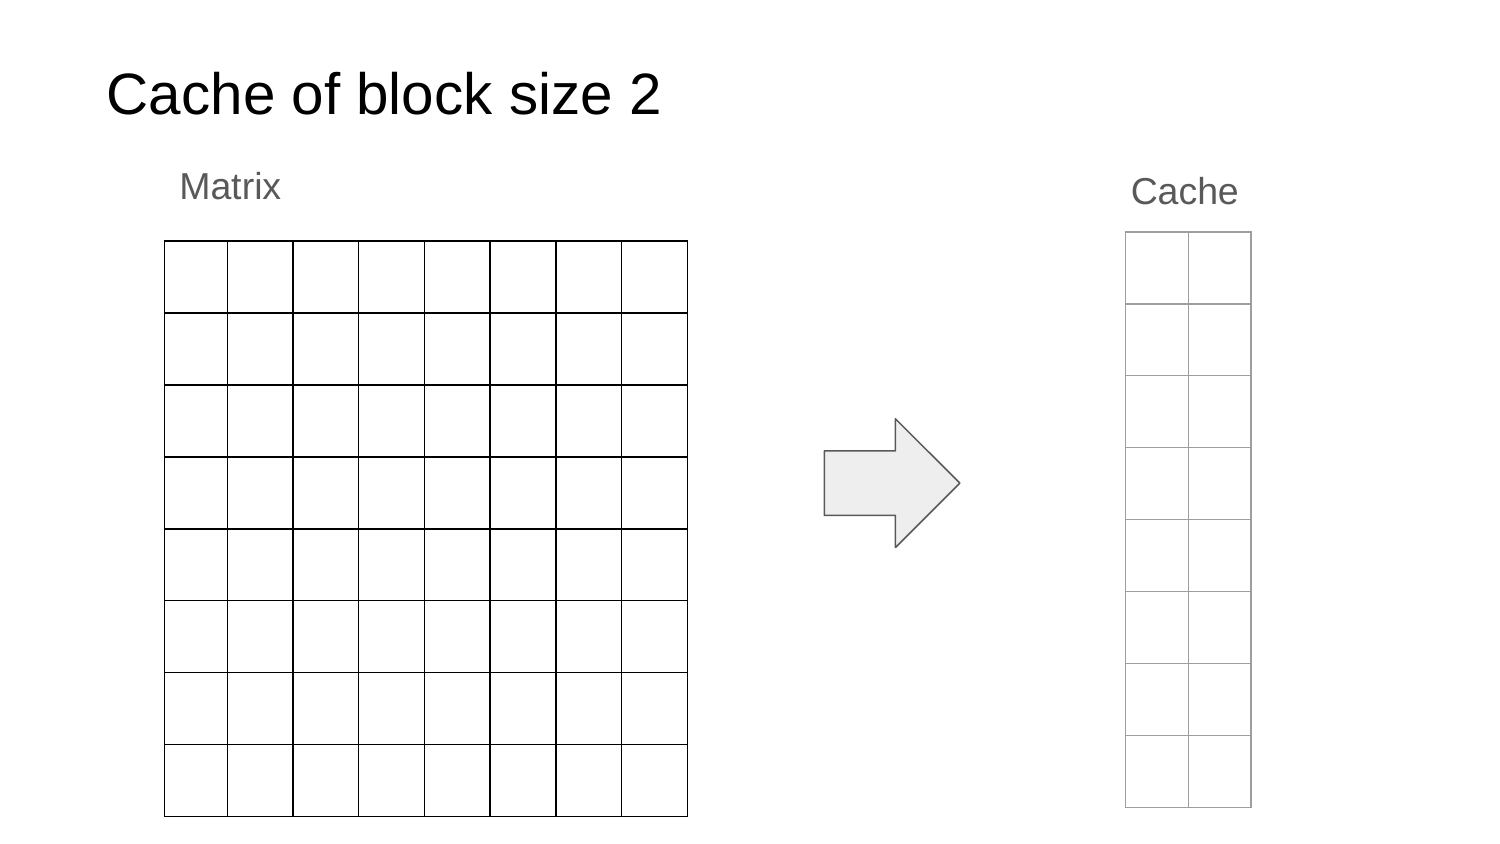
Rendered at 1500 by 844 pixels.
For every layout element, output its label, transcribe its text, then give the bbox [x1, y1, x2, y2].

table_cell [359, 314, 424, 384]
table_cell [1189, 376, 1250, 447]
table_cell [1126, 736, 1188, 807]
table_cell [228, 745, 292, 816]
table_cell [165, 673, 227, 744]
table_cell [491, 386, 555, 456]
table_cell [228, 386, 292, 456]
text_box Cache [1115, 151, 1261, 218]
table_header [1126, 233, 1188, 303]
table_header [557, 242, 621, 312]
table_cell [359, 601, 424, 672]
table_cell [557, 458, 621, 528]
table_cell [359, 458, 424, 528]
table_cell [1126, 305, 1188, 375]
table_cell [1126, 664, 1188, 735]
table_cell [294, 745, 358, 816]
table_cell [557, 314, 621, 384]
table_cell [557, 601, 621, 672]
table_header [359, 242, 424, 312]
table_cell [165, 386, 227, 456]
table_cell [1126, 376, 1188, 447]
table_cell [294, 386, 358, 456]
table_cell [228, 530, 292, 600]
table_cell [425, 386, 489, 456]
table_cell [1189, 448, 1250, 519]
table_cell [425, 458, 489, 528]
table_cell [294, 314, 358, 384]
table_cell [557, 530, 621, 600]
table_cell [1189, 305, 1250, 375]
table_cell [557, 386, 621, 456]
table_cell [491, 673, 555, 744]
table_cell [491, 745, 555, 816]
table_cell [359, 530, 424, 600]
table_cell [165, 745, 227, 816]
table_cell [294, 458, 358, 528]
table_cell [359, 386, 424, 456]
table_cell [491, 458, 555, 528]
table_cell [294, 601, 358, 672]
table_header [425, 242, 489, 312]
table_cell [425, 745, 489, 816]
table_cell [359, 673, 424, 744]
table_header [228, 242, 292, 312]
table_cell [491, 530, 555, 600]
table_cell [557, 745, 621, 816]
table_cell [622, 745, 687, 816]
table_cell [228, 601, 292, 672]
table_cell [228, 314, 292, 384]
table_cell [1189, 520, 1250, 591]
table_cell [228, 673, 292, 744]
table_cell [294, 673, 358, 744]
table_cell [165, 314, 227, 384]
table_header [491, 242, 555, 312]
table_header [165, 242, 227, 312]
table_cell [491, 314, 555, 384]
table_cell [622, 458, 687, 528]
table_cell [491, 601, 555, 672]
table_cell [1189, 664, 1250, 735]
text_box Matrix [164, 147, 611, 213]
table_cell [557, 673, 621, 744]
table_cell [165, 458, 227, 528]
table_header [622, 242, 687, 312]
table_cell [294, 530, 358, 600]
table_cell [1189, 736, 1250, 807]
text_box Cache of block size 2 [91, 40, 1256, 141]
table_cell [622, 386, 687, 456]
table_cell [425, 530, 489, 600]
table_cell [1126, 448, 1188, 519]
table_cell [425, 601, 489, 672]
table_cell [1126, 592, 1188, 663]
table_cell [165, 530, 227, 600]
text_box [824, 418, 960, 548]
table_cell [1126, 520, 1188, 591]
table_cell [359, 745, 424, 816]
table_cell [622, 530, 687, 600]
table_cell [622, 314, 687, 384]
table_cell [425, 673, 489, 744]
table_header [294, 242, 358, 312]
table_cell [165, 601, 227, 672]
table_cell [622, 601, 687, 672]
table_cell [622, 673, 687, 744]
table_cell [228, 458, 292, 528]
table_cell [425, 314, 489, 384]
table_cell [1189, 592, 1250, 663]
table_header [1189, 233, 1250, 303]
